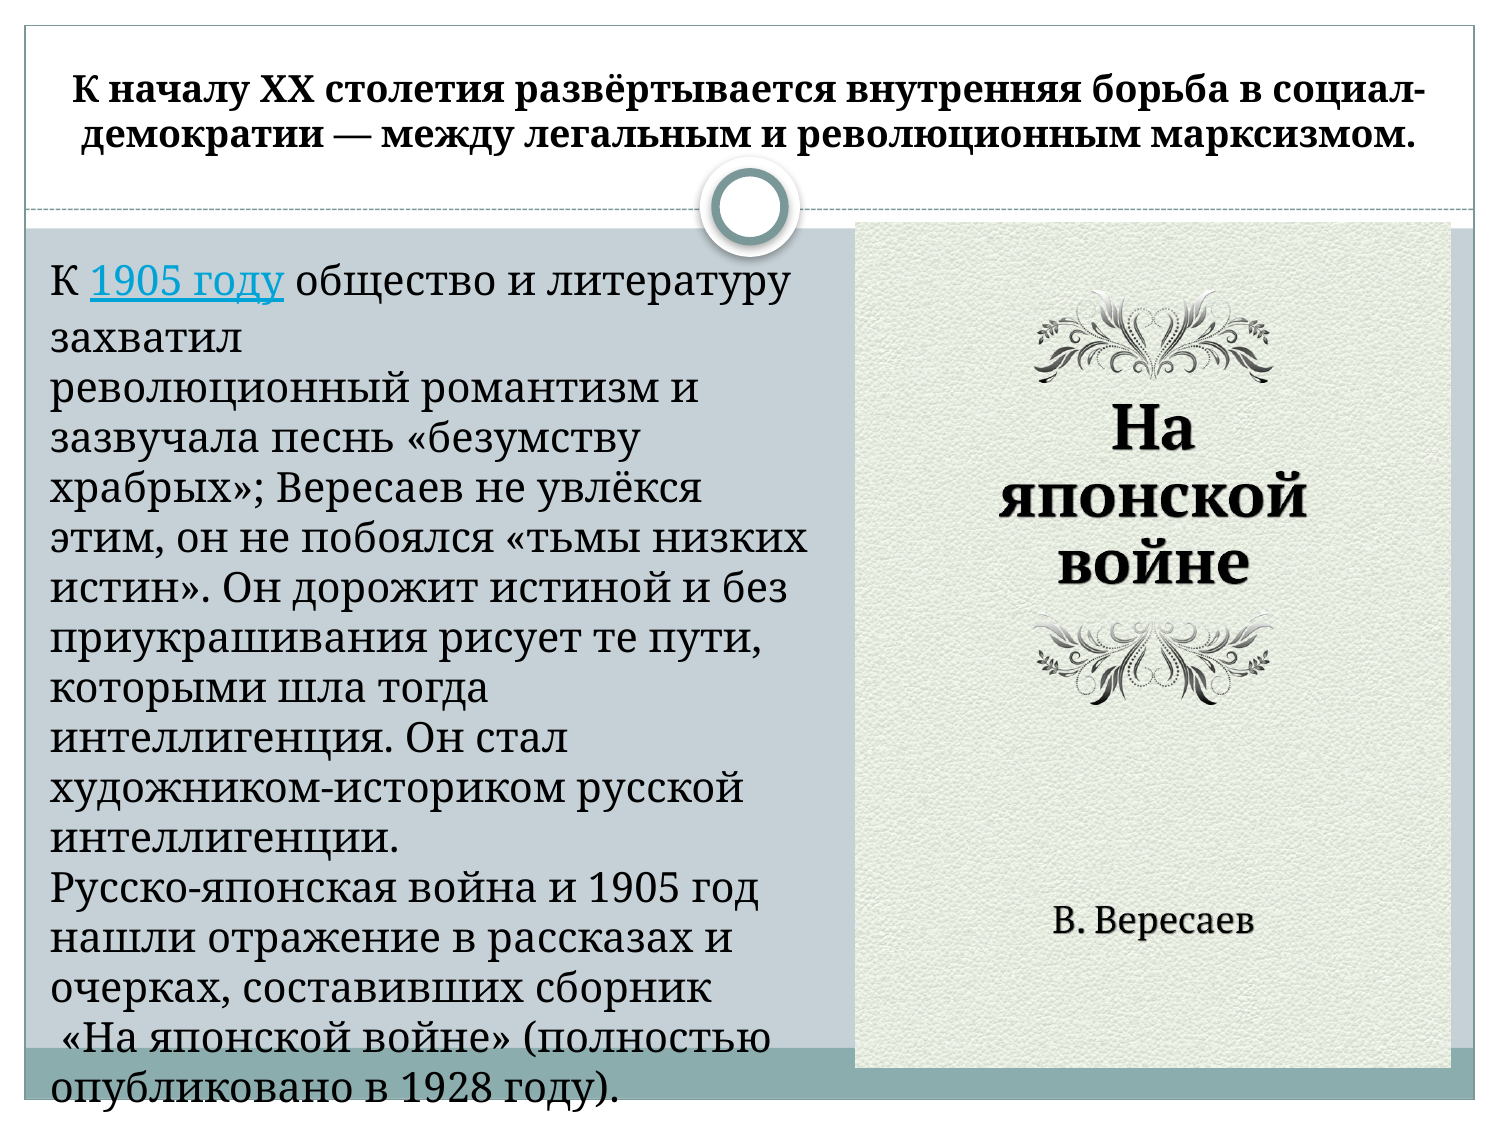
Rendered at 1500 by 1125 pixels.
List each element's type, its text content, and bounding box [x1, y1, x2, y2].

title К началу XX столетия развёртывается внутренняя борьба в социал-демократии — между легальным и революционным марксизмом. [49, 37, 1450, 162]
picture [855, 222, 1452, 1069]
text_box К 1905 году общество и литературу захватил революционный романтизм и зазвучала песнь «безумству храбрых»; Вересаев не увлёкся этим, он не побоялся «тьмы низких истин». Он дорожит истиной и без приукрашивания рисует те пути, которыми шла тогда интеллигенция. Он стал художником-историком русской интеллигенции. Русско-японская война и 1905 год нашли отражение в рассказах и очерках, составивших сборник «На японской войне» (полностью опубликовано в 1928 году). [35, 246, 832, 1119]
